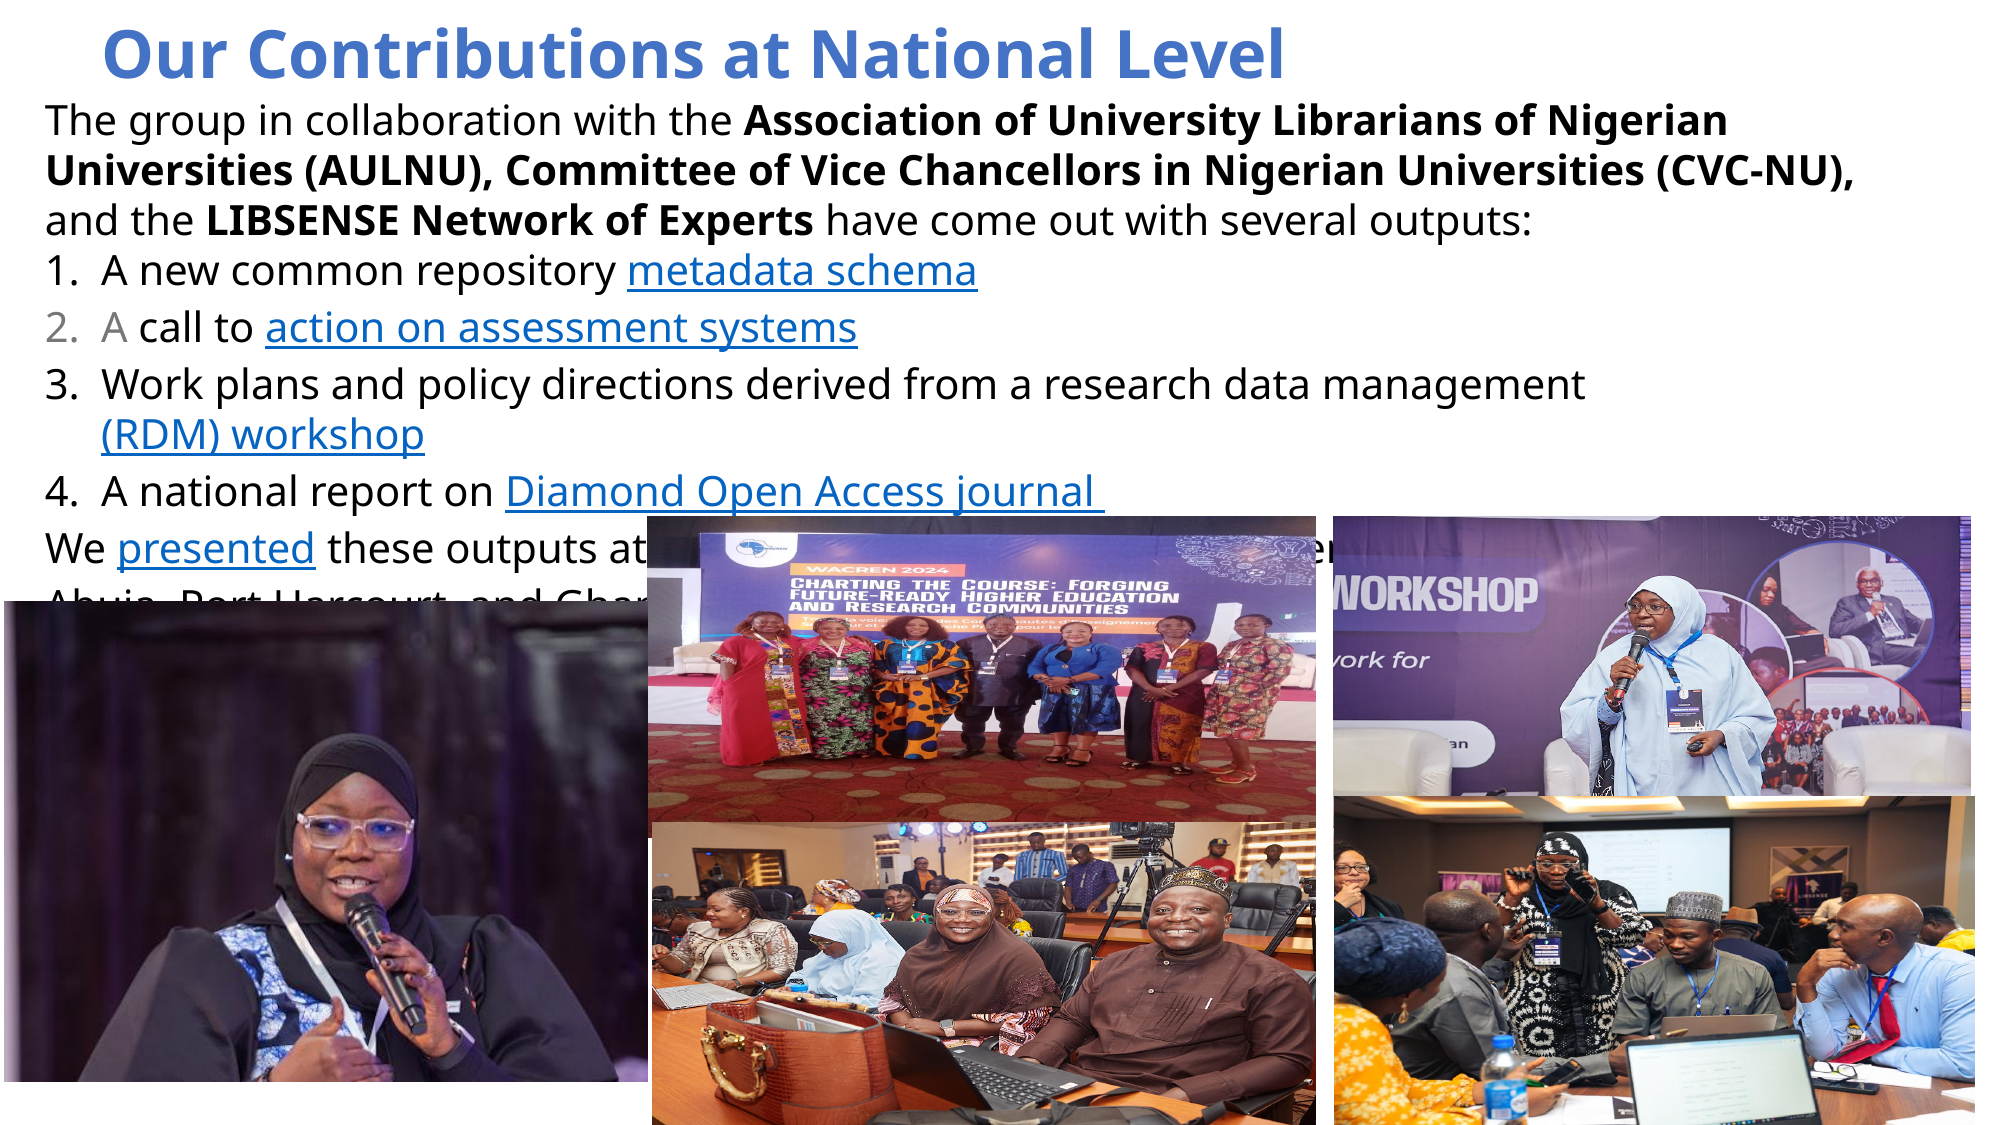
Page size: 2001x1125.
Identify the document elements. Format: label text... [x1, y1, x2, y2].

picture [1333, 516, 1975, 1125]
picture [4, 516, 1316, 1125]
title Our Contributions at National Level [86, 13, 1708, 86]
text_box The group in collaboration with the Association of University Librarians of Nigerian Universities (AULNU), Committee of Vice Chancellors in Nigerian Universities (CVC-NU), and the LIBSENSE Network of Experts have come out with several outputs: A new common repository metadata schema A call to action on assessment systems Work plans and policy directions derived from a research data management (RDM) workshop A national report on Diamond Open Access journal We presented these outputs at priority-setting leadership engagement meetings in Lagos, Abuja, Port Harcourt, and Ghana. [29, 86, 1890, 682]
